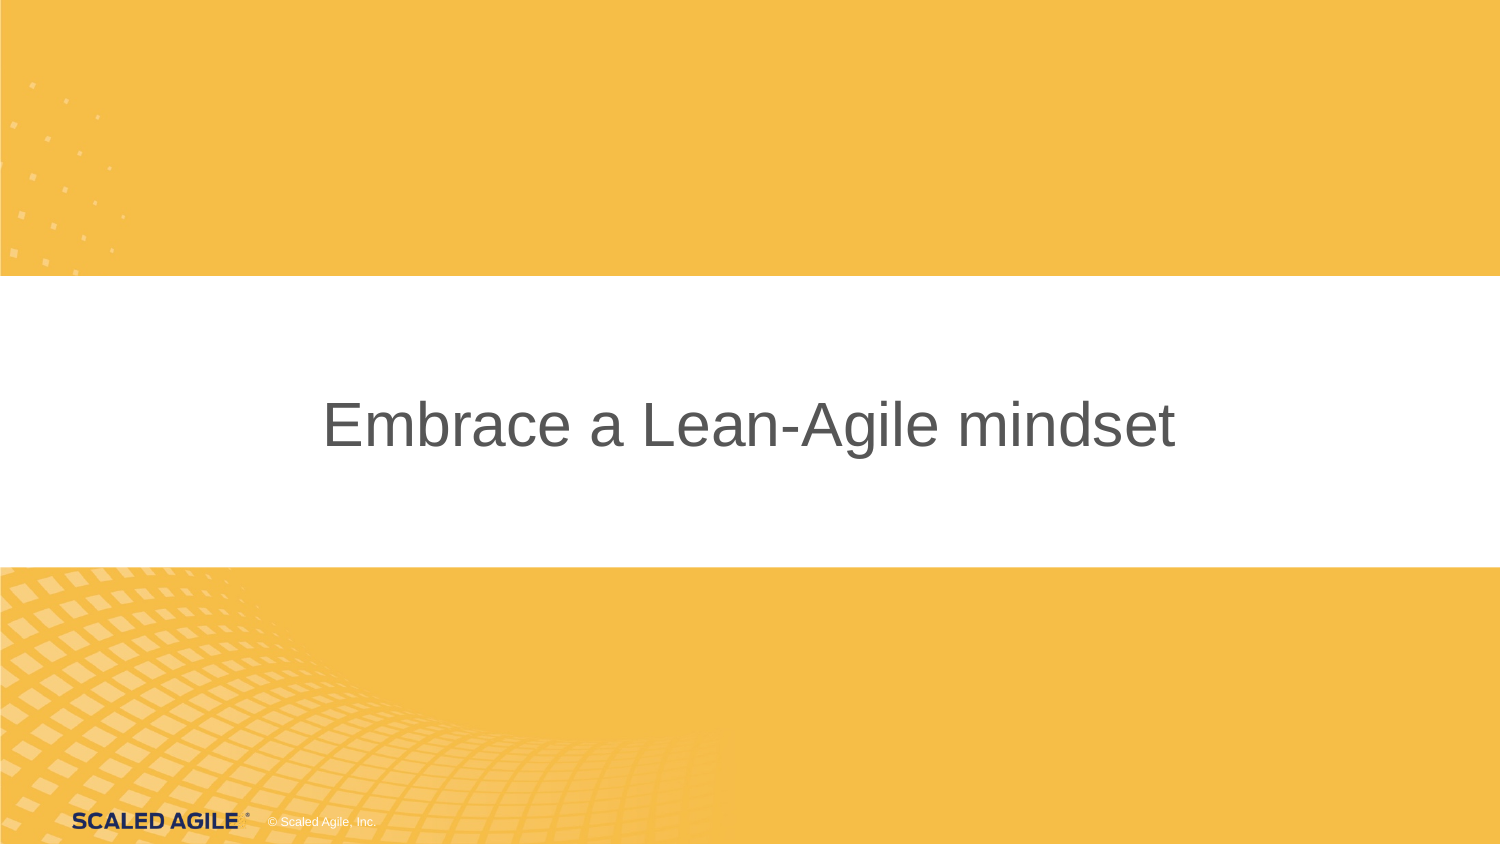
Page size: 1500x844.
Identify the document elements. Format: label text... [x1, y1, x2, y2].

title Embrace a Lean-Agile mindset [0, 275, 1500, 568]
picture [0, 0, 1500, 275]
picture [0, 568, 1500, 844]
